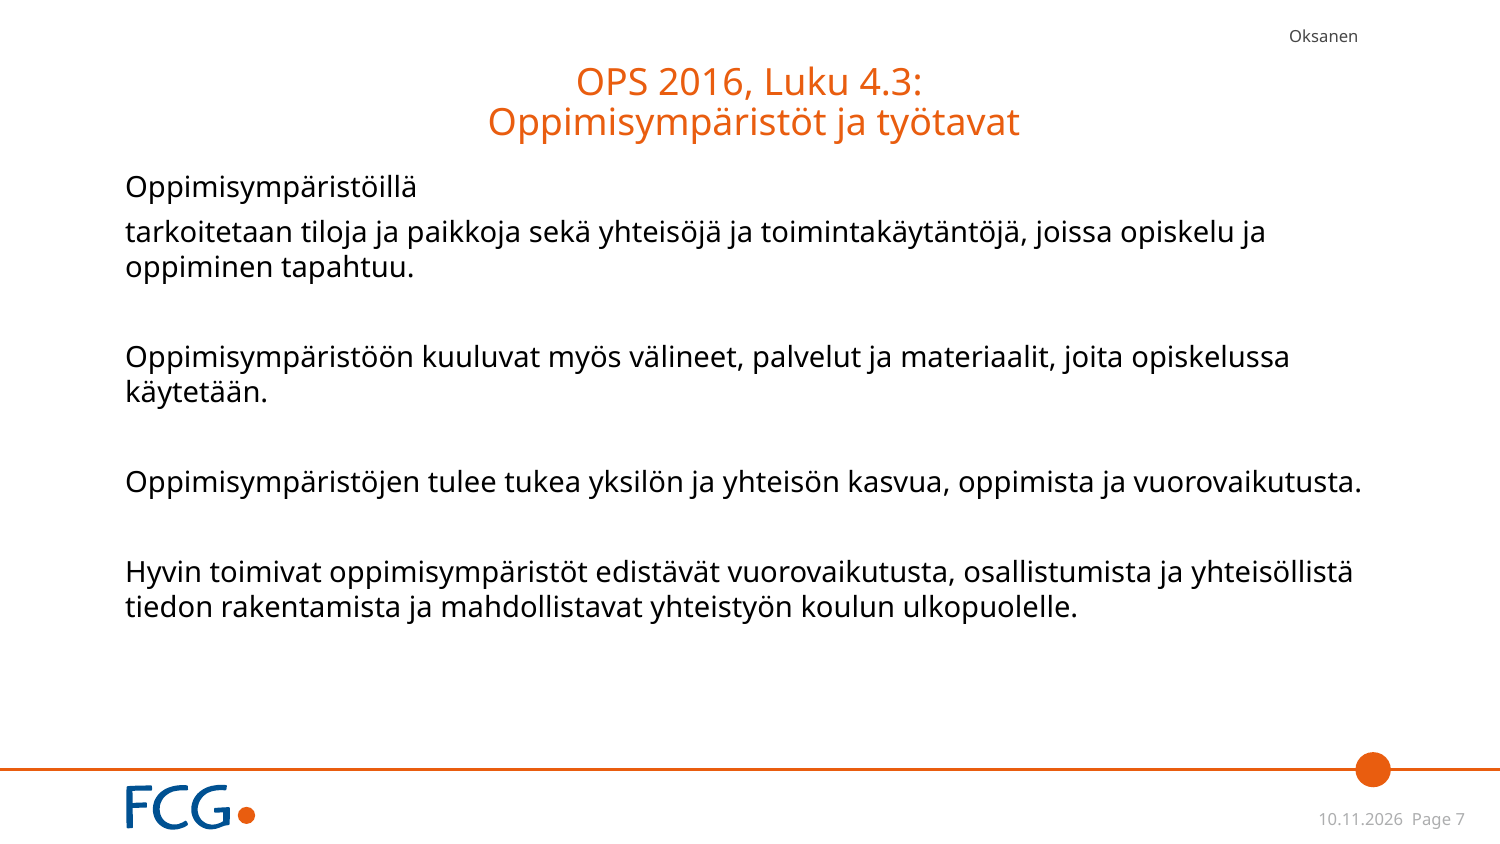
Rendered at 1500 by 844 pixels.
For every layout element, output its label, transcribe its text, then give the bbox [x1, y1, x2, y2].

footer Oksanen [690, 18, 1374, 49]
list Oppimisympäristöillä tarkoitetaan tiloja ja paikkoja sekä yhteisöjä ja toimintakäytäntöjä, joissa opiskelu ja oppiminen tapahtuu. Oppimisympäristöön kuuluvat myös välineet, palvelut ja materiaalit, joita opiskelussa käytetään. Oppimisympäristöjen tulee tukea yksilön ja yhteisön kasvua, oppimista ja vuorovaikutusta. Hyvin toimivat oppimisympäristöt edistävät vuorovaikutusta, osallistumista ja yhteisöllistä tiedon rakentamista ja mahdollistavat yhteistyön koulun ulkopuolelle. [125, 168, 1365, 744]
title OPS 2016, Luku 4.3: Oppimisympäristöt ja työtavat [125, 42, 1374, 144]
